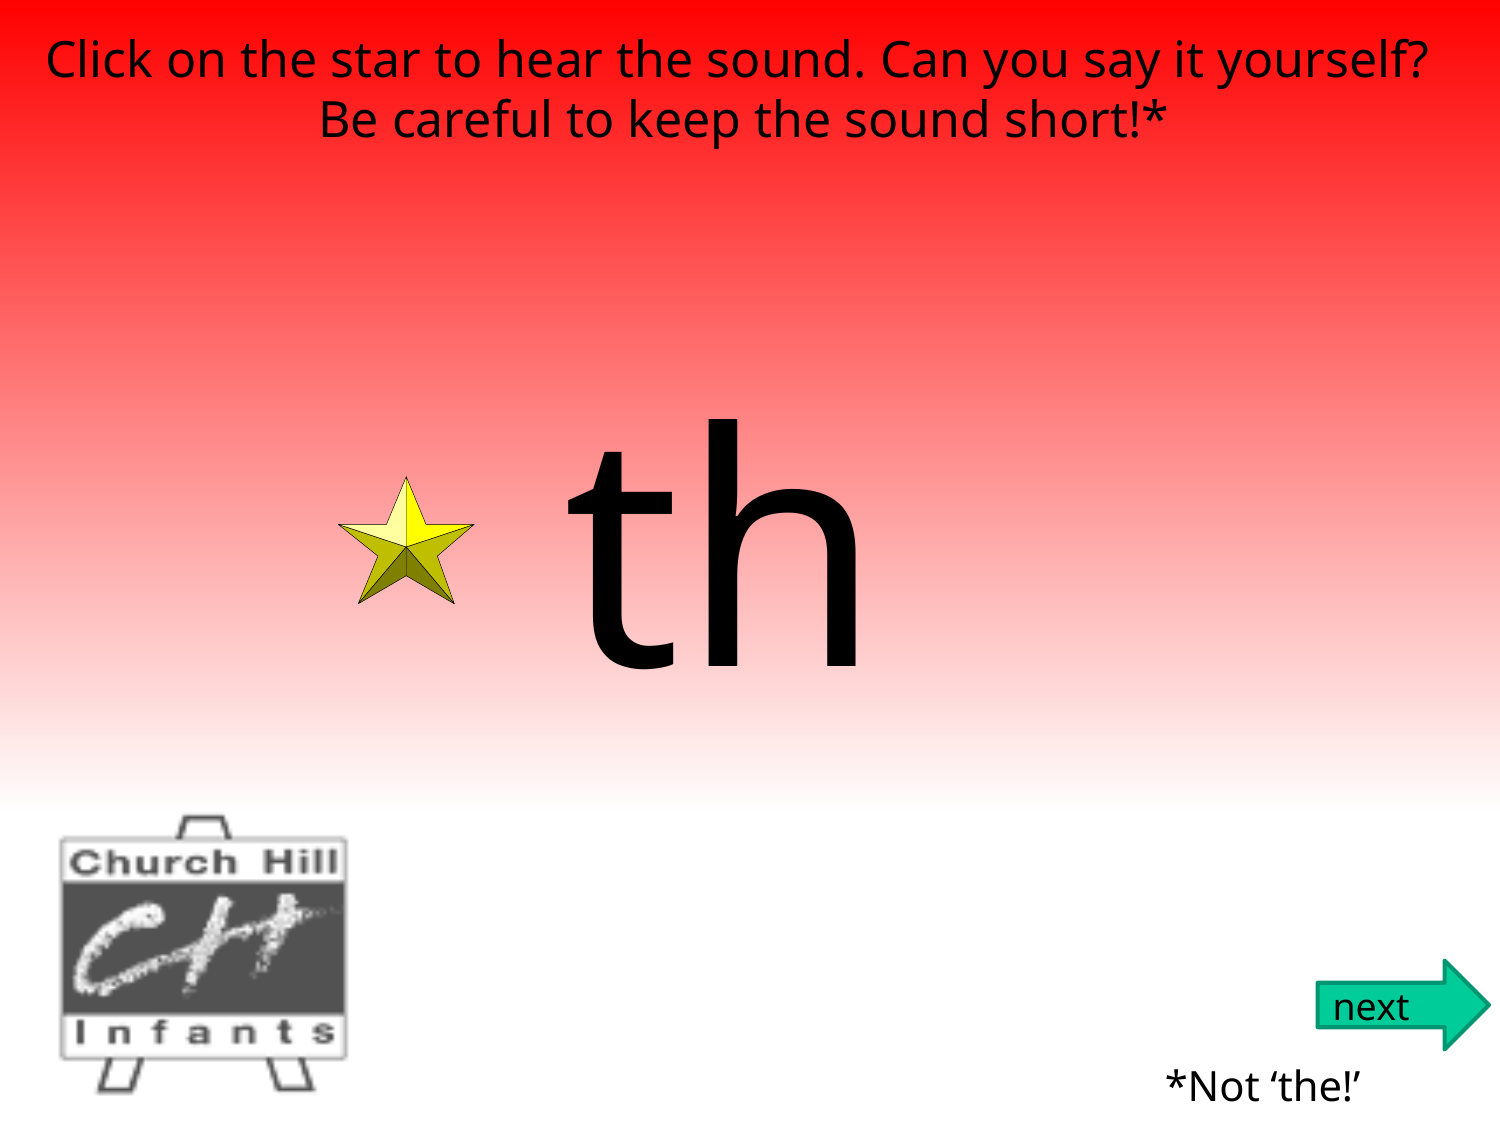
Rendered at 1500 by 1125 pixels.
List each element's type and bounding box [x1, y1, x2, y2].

text_box [29, 20, 1493, 1118]
